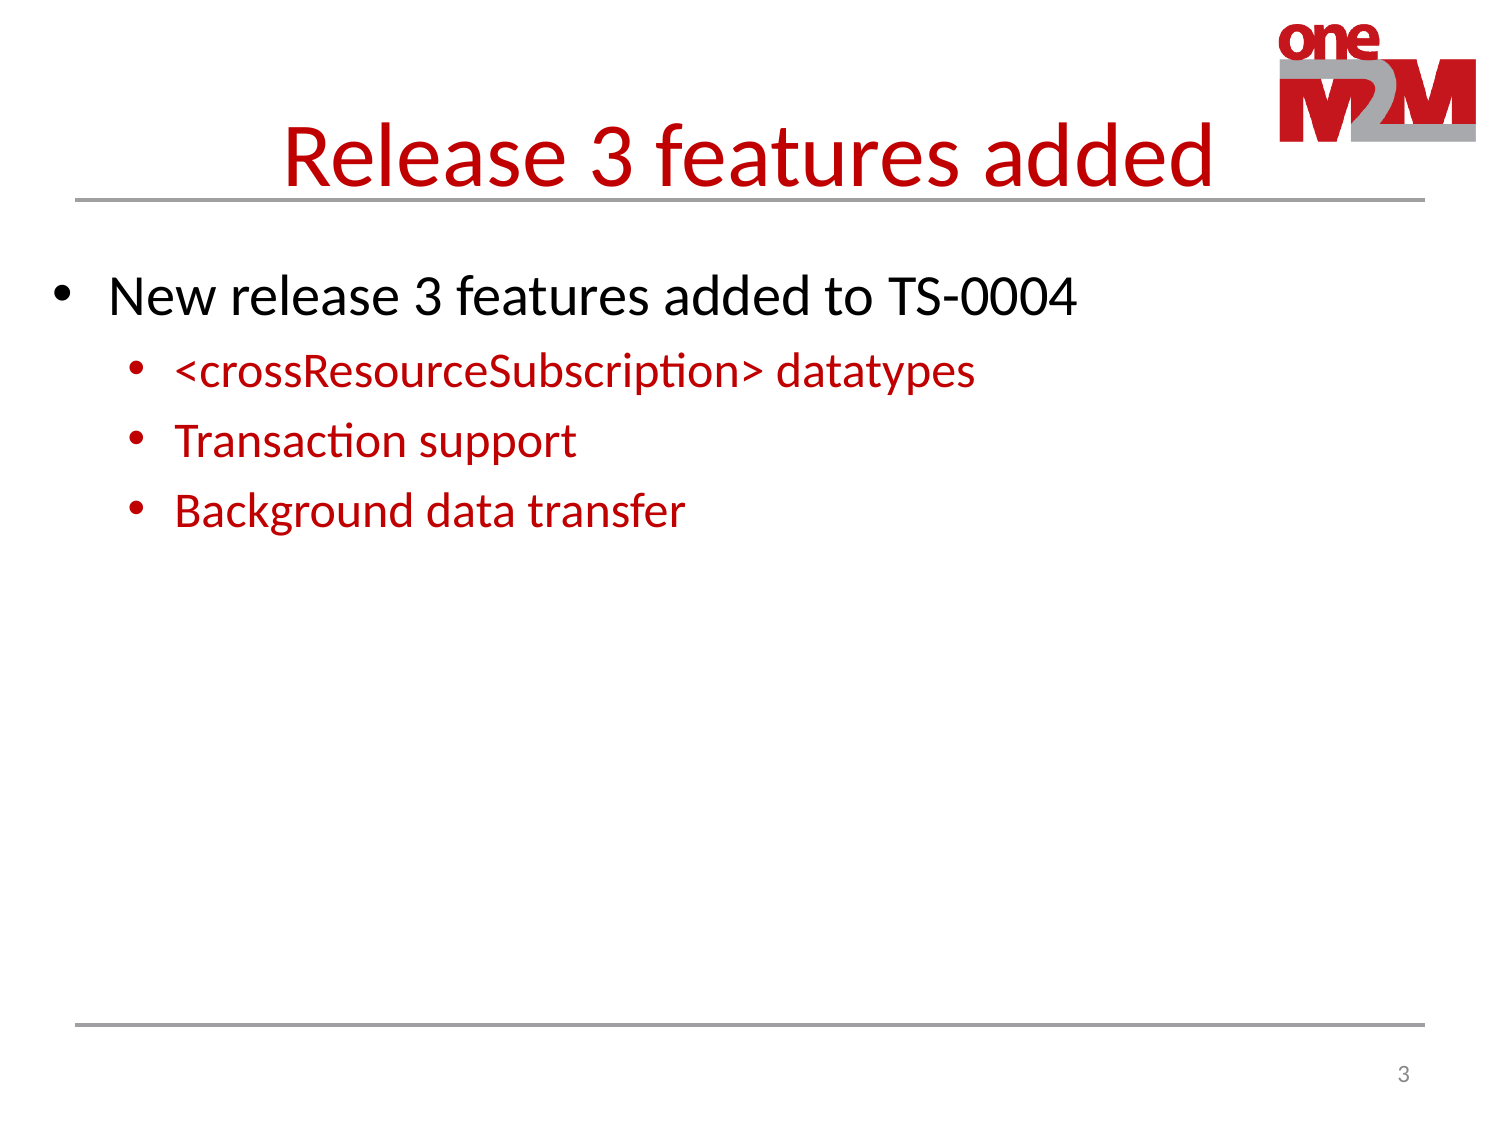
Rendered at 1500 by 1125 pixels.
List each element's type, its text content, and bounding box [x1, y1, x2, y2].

slide_number 3 [1074, 1042, 1425, 1103]
picture [1254, 0, 1500, 168]
title Release 3 features added [75, 87, 1425, 249]
list New release 3 features added to TS-0004 <crossResourceSubscription> datatypes Transaction support Background data transfer [37, 249, 1500, 975]
